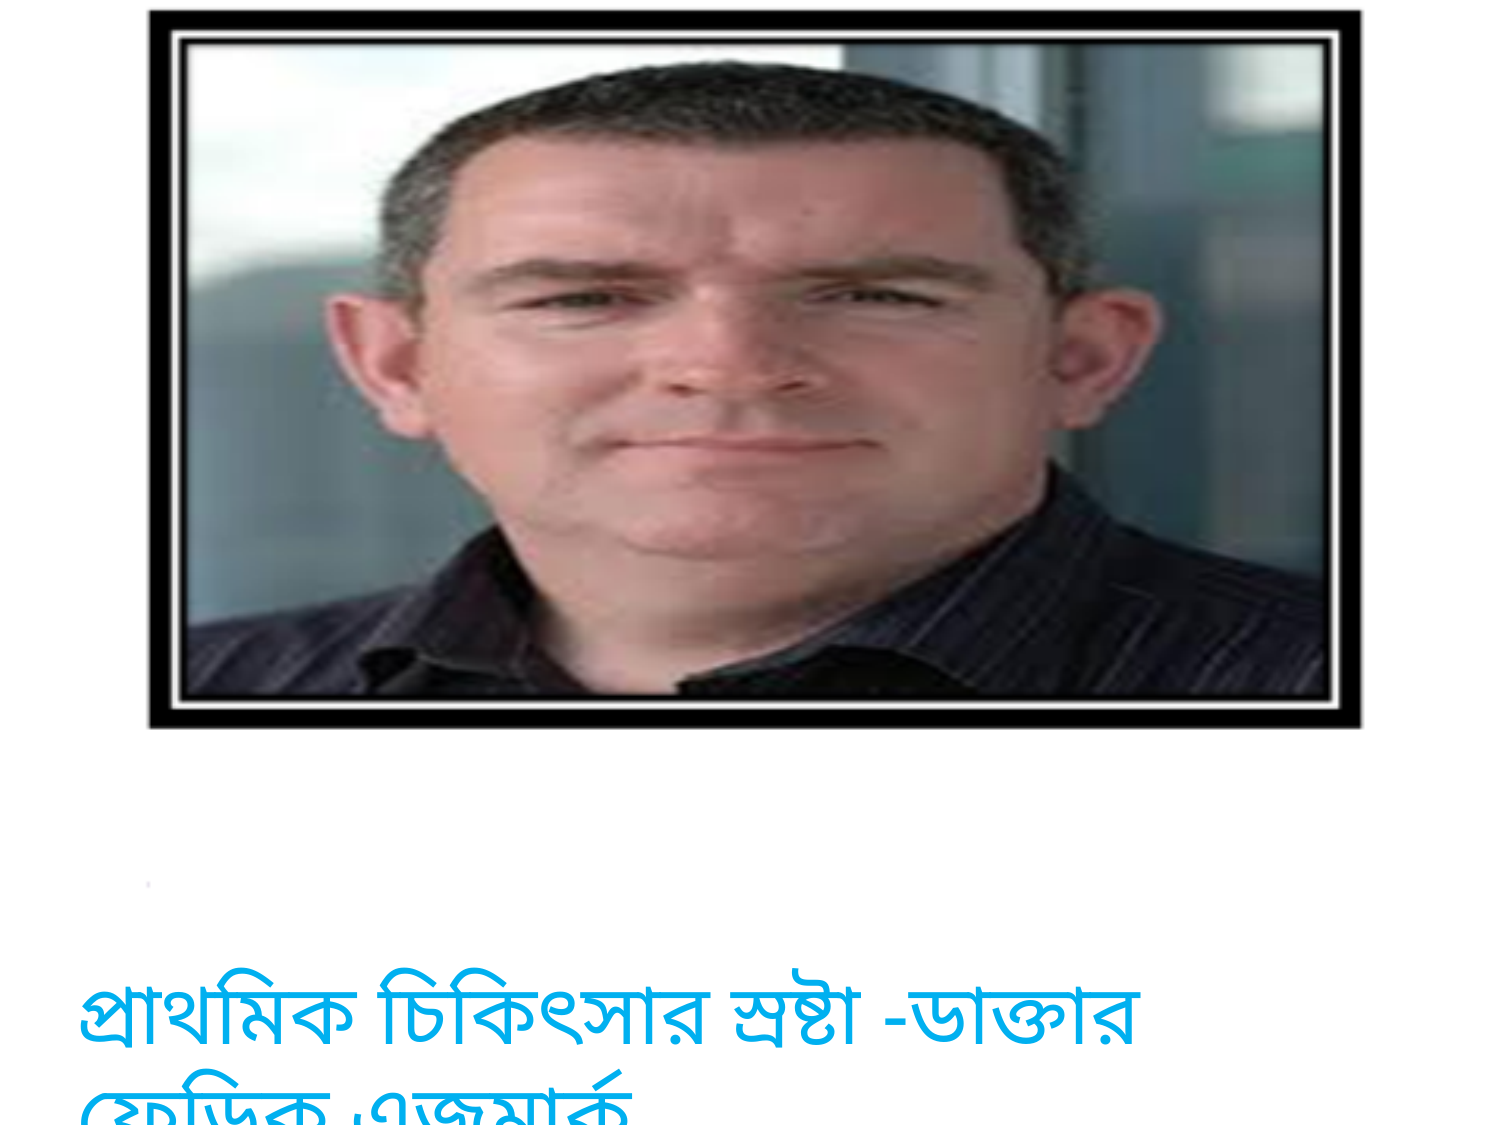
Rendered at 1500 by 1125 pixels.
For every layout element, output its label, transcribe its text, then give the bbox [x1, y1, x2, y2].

picture [761, 999, 778, 1010]
picture [599, 999, 623, 1010]
picture [463, 999, 504, 1010]
picture [230, 999, 253, 1010]
picture [802, 1005, 811, 1010]
picture [653, 999, 695, 1010]
picture [415, 999, 455, 1010]
picture [93, 998, 115, 1010]
picture [0, 0, 1500, 1010]
picture [1083, 999, 1125, 1010]
picture [830, 999, 845, 1010]
picture [983, 999, 1028, 1010]
picture [809, 998, 824, 1009]
picture [254, 999, 274, 1010]
picture [548, 998, 567, 1010]
picture [171, 998, 187, 1010]
picture [784, 999, 796, 1010]
picture [133, 999, 146, 1010]
picture [393, 999, 407, 1010]
picture [630, 999, 645, 1010]
picture [939, 999, 975, 1010]
picture [207, 999, 222, 1010]
text_box প্রাথমিক চিকিৎসার স্রষ্টা -ডাক্তার ফ্রেডিক এজমার্ক [62, 1018, 1350, 1125]
picture [281, 999, 323, 1010]
picture [1033, 999, 1075, 1010]
